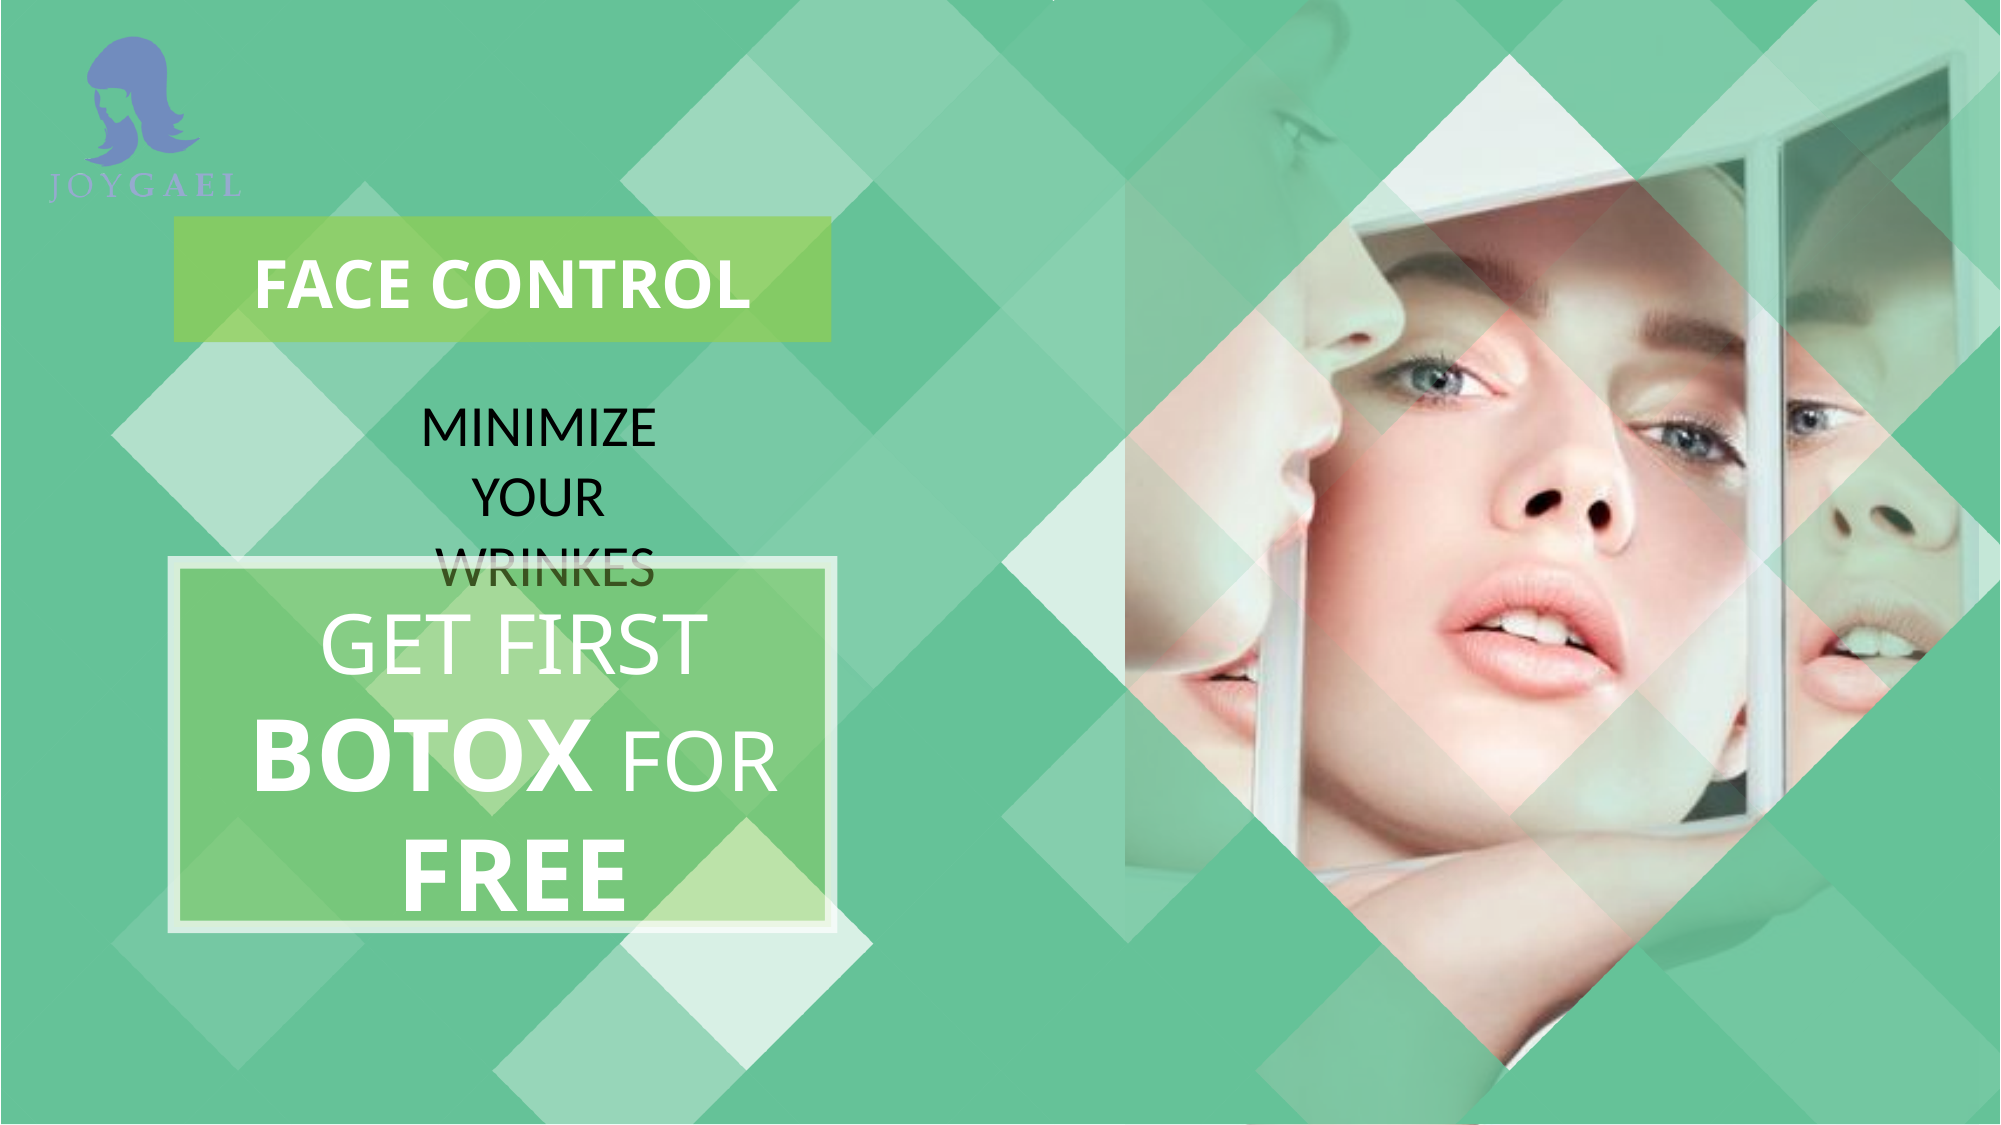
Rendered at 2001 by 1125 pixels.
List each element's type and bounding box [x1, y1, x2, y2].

picture [0, 0, 2000, 1125]
text_box [173, 216, 832, 343]
